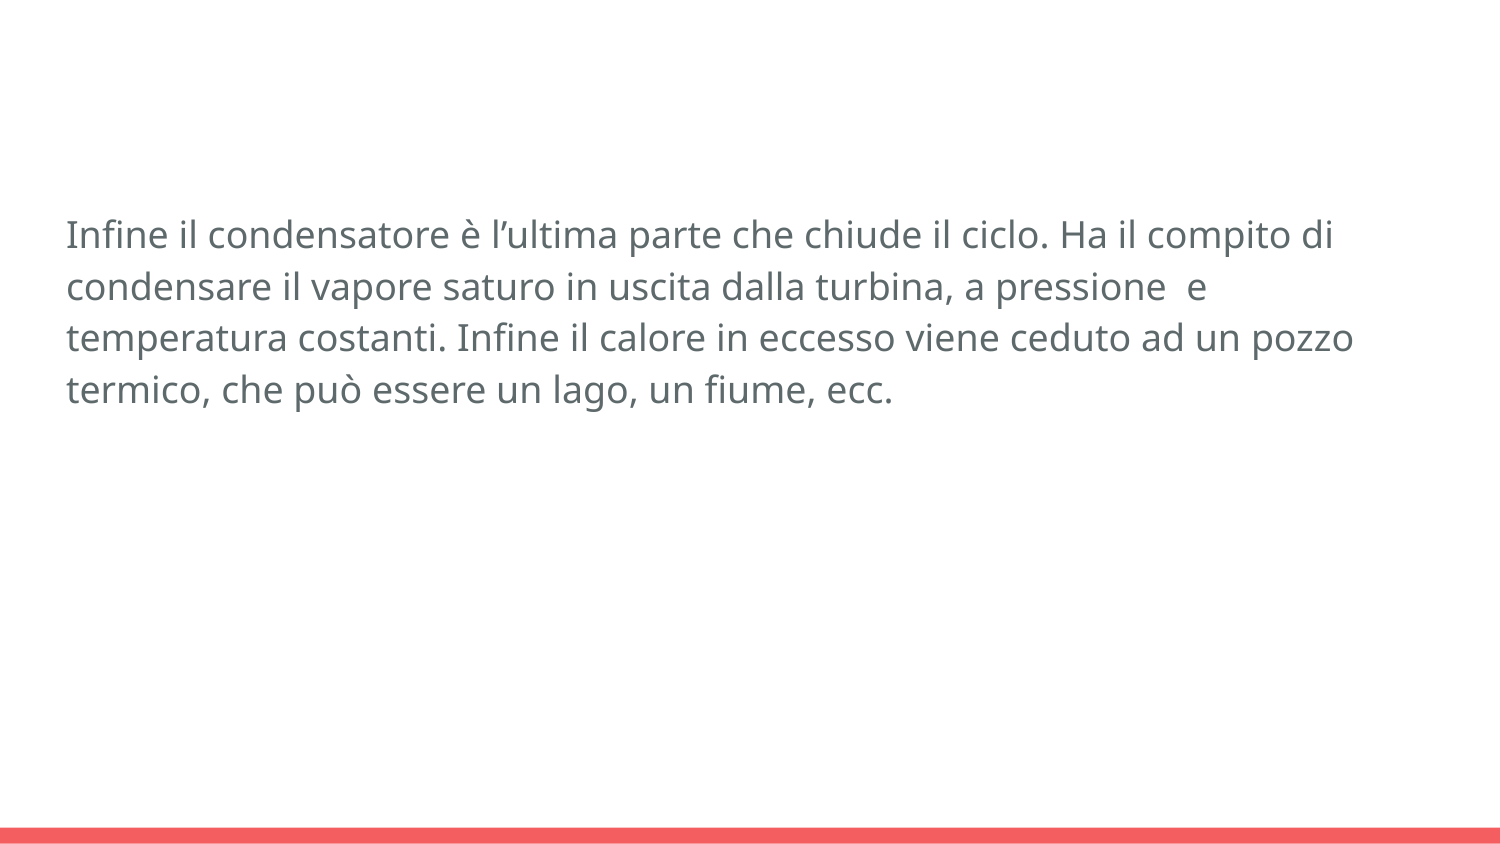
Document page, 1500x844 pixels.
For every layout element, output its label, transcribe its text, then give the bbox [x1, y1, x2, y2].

list Infine il condensatore è l’ultima parte che chiude il ciclo. Ha il compito di condensare il vapore saturo in uscita dalla turbina, a pressione e temperatura costanti. Infine il calore in eccesso viene ceduto ad un pozzo termico, che può essere un lago, un fiume, ecc. [51, 189, 1449, 750]
